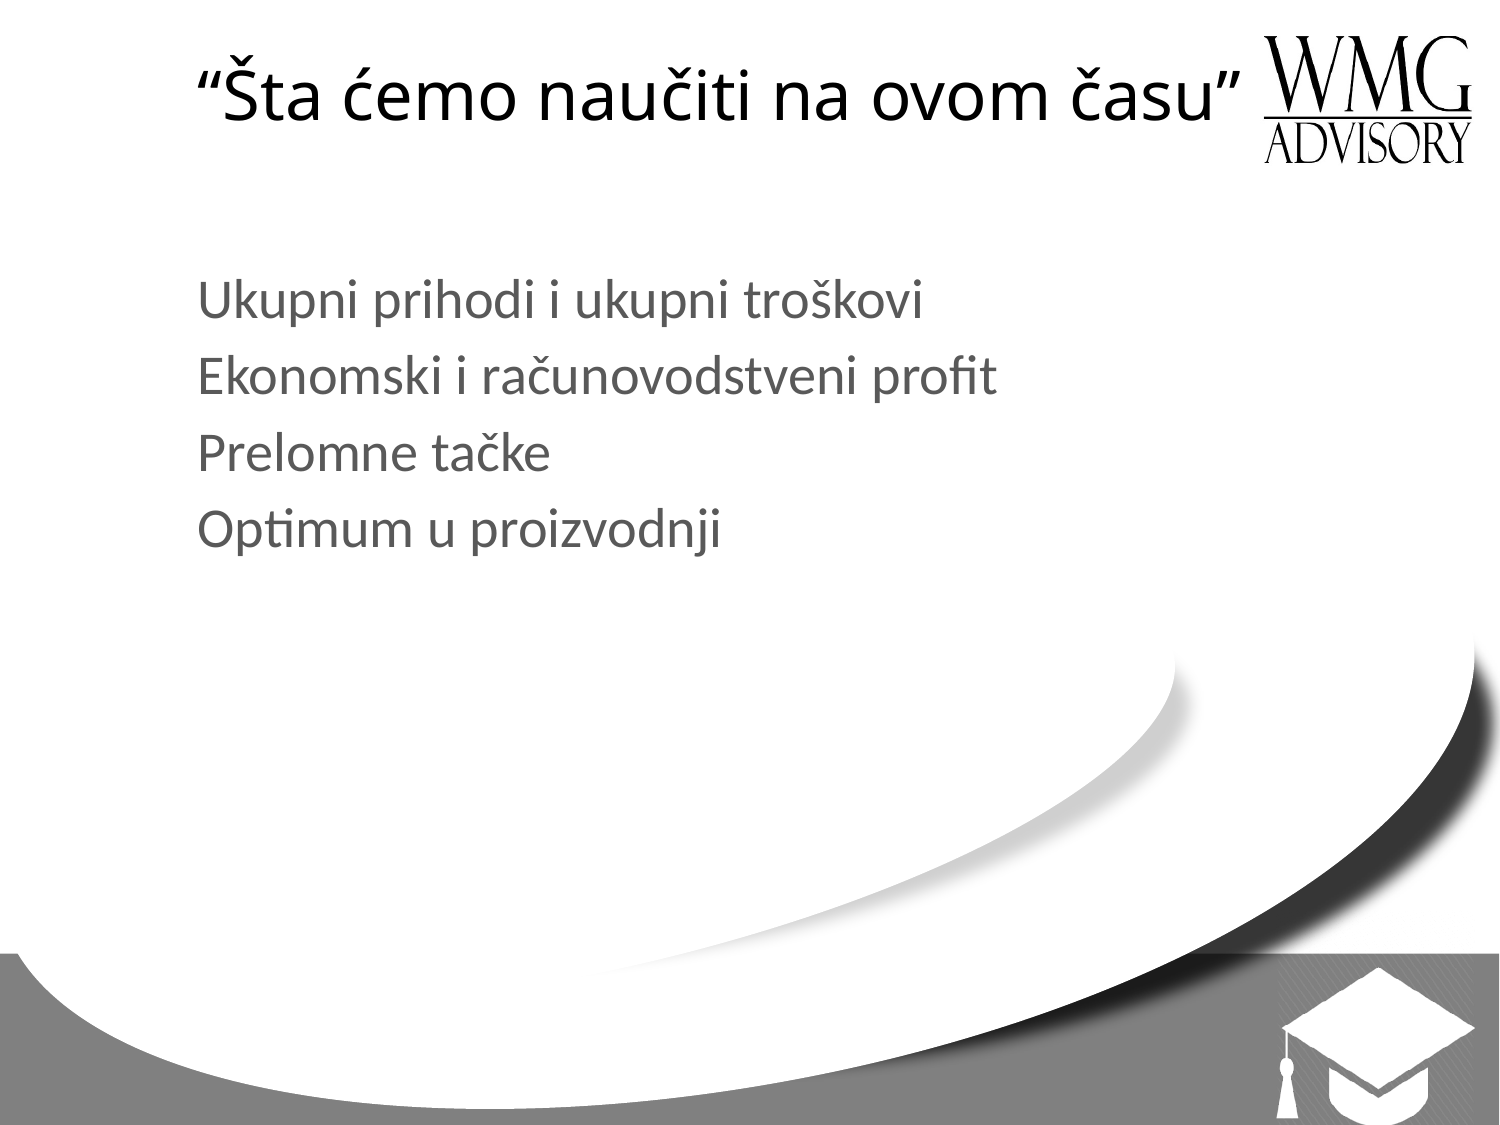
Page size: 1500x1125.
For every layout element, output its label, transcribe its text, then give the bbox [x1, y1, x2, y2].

picture [1260, 36, 1475, 166]
title “Šta ćemo naučiti na ovom času” [183, 45, 1425, 233]
list Ukupni prihodi i ukupni troškovi Ekonomski i računovodstveni profit Prelomne tačke Optimum u proizvodnji [183, 262, 1425, 1005]
